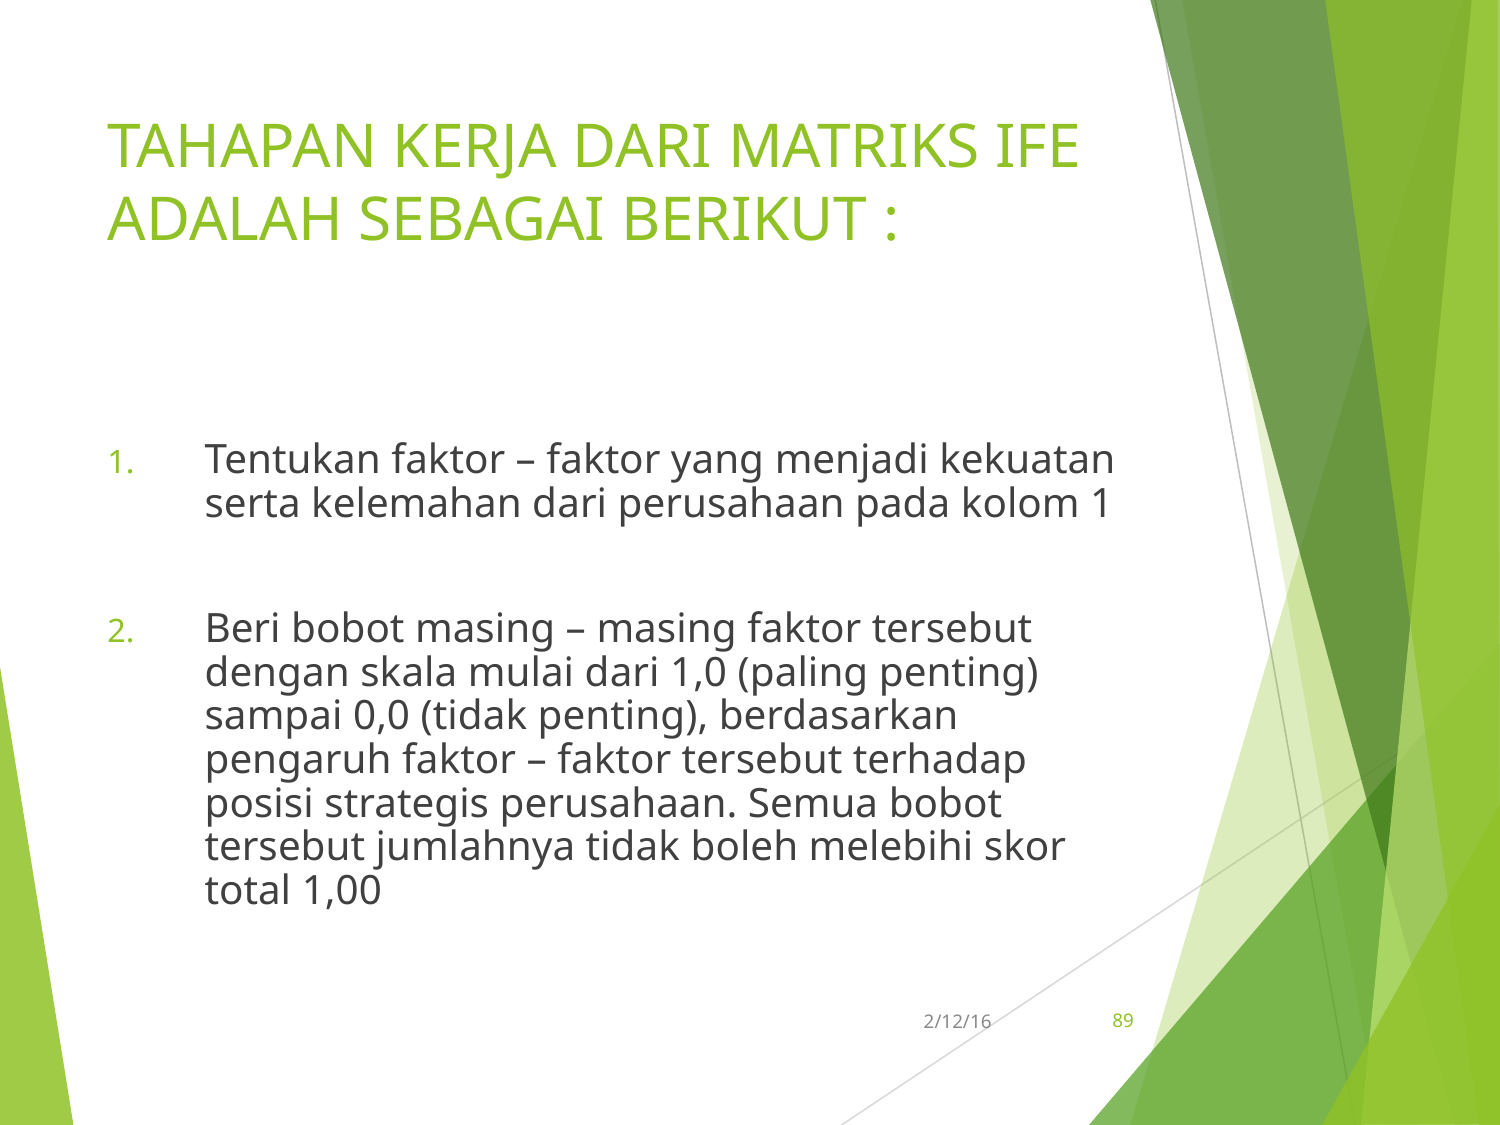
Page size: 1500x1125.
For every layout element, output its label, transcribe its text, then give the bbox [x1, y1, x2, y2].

slide_number 89 [1103, 1001, 1142, 1041]
title TAHAPAN KERJA DARI MATRIKS IFE ADALAH SEBAGAI BERIKUT : [99, 99, 1142, 318]
list Tentukan faktor – faktor yang menjadi kekuatan serta kelemahan dari perusahaan pada kolom 1 Beri bobot masing – masing faktor tersebut dengan skala mulai dari 1,0 (paling penting) sampai 0,0 (tidak penting), berdasarkan pengaruh faktor – faktor tersebut terhadap posisi strategis perusahaan. Semua bobot tersebut jumlahnya tidak boleh melebihi skor total 1,00 [99, 353, 1142, 992]
text_box 2/12/16 [886, 1002, 999, 1040]
